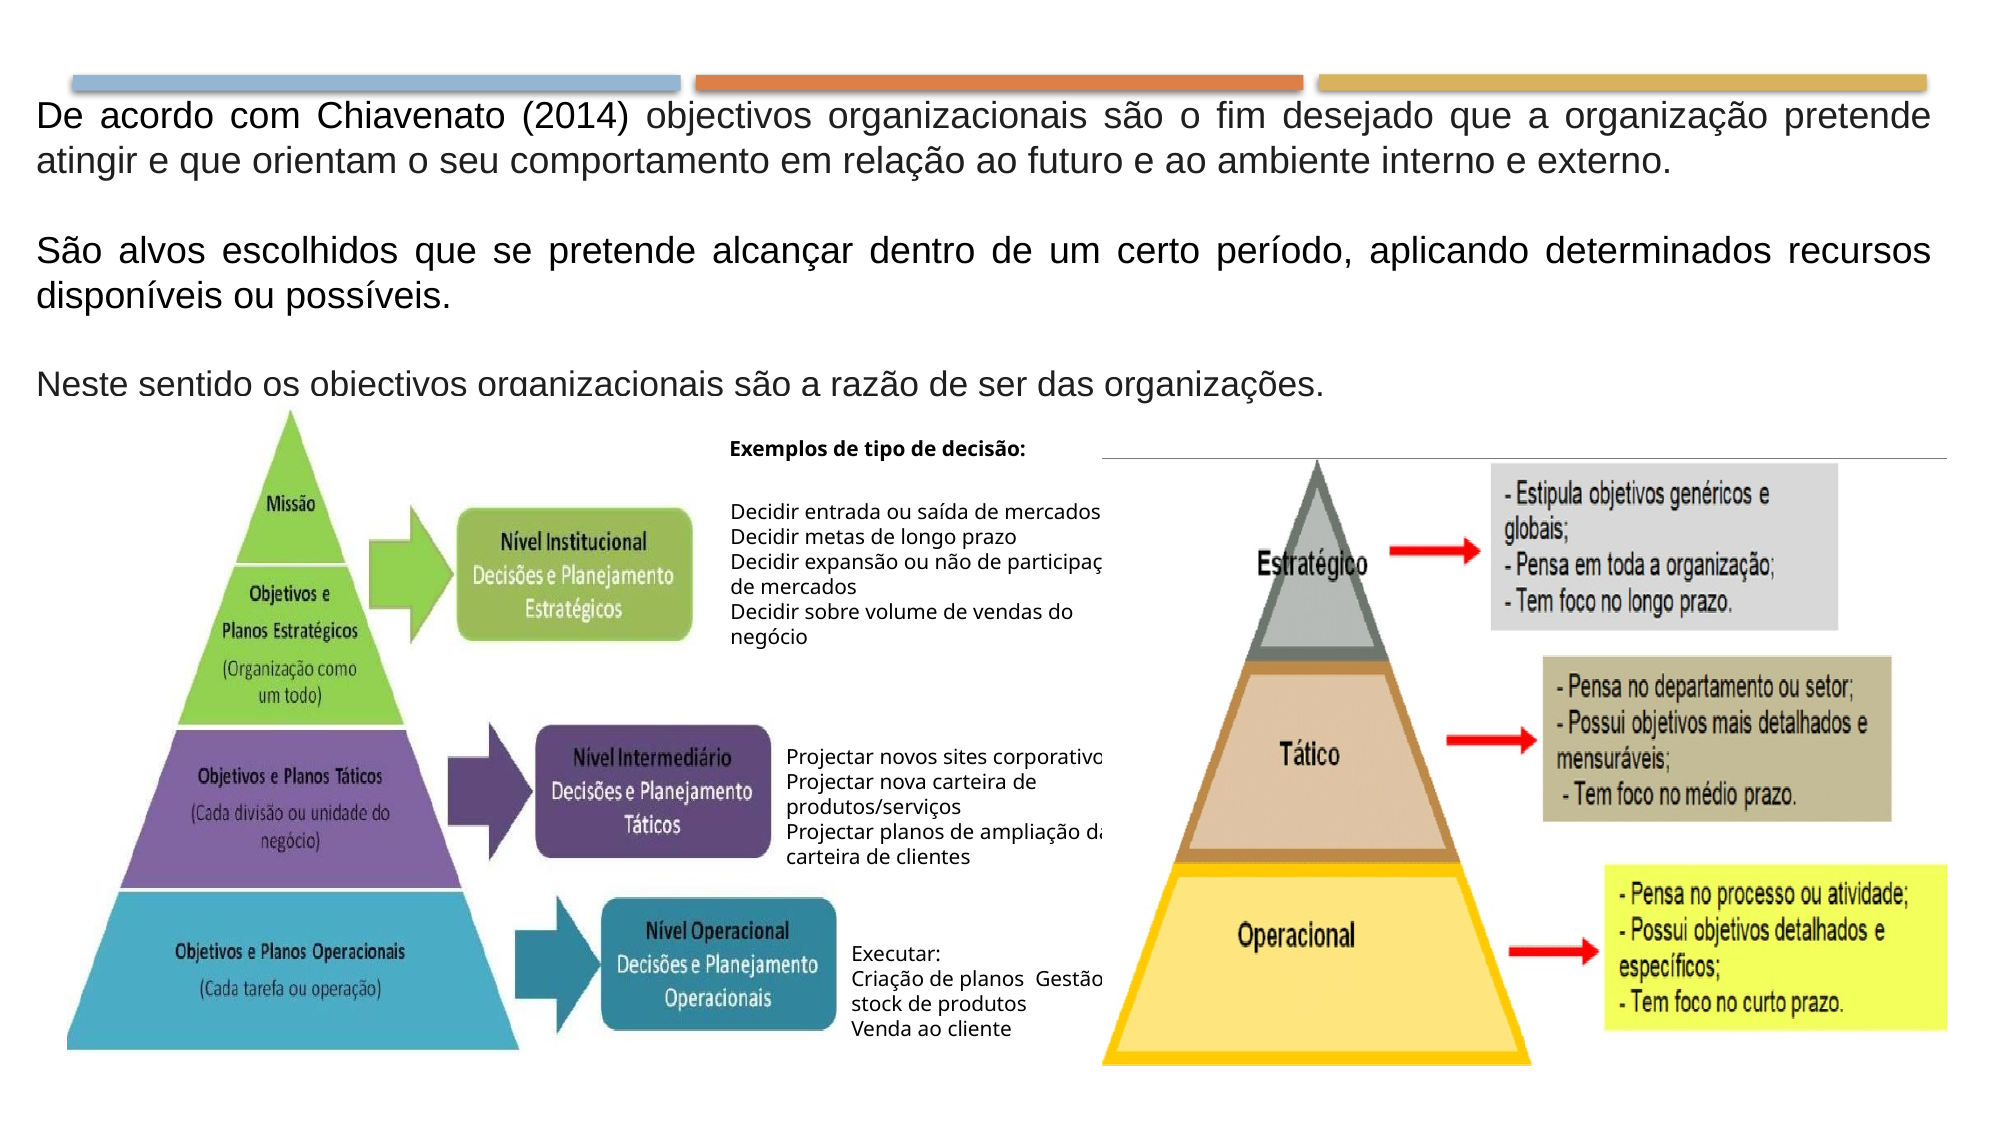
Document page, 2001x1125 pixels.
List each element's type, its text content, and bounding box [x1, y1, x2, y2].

text_box De acordo com Chiavenato (2014) objectivos organizacionais são o fim desejado que a organização pretende atingir e que orientam o seu comportamento em relação ao futuro e ao ambiente interno e externo. São alvos escolhidos que se pretende alcançar dentro de um certo período, aplicando determinados recursos disponíveis ou possíveis. Neste sentido os objectivos organizacionais são a razão de ser das organizações. [21, 83, 1947, 505]
text_box Executar: Criação de planos Gestão de stock de produtos Venda ao cliente [836, 933, 1103, 1074]
text_box Decidir entrada ou saída de mercados Decidir metas de longo prazo Decidir expansão ou não de participação de mercados Decidir sobre volume de vendas do negócio [845, 491, 1096, 657]
text_box Projectar novos sites corporativos Projectar nova carteira de produtos/serviços Projectar planos de ampliação da carteira de clientes [845, 735, 1096, 876]
picture [67, 396, 838, 1056]
text_box Exemplos de tipo de decisão: [845, 428, 1158, 469]
picture [1102, 458, 1947, 1066]
